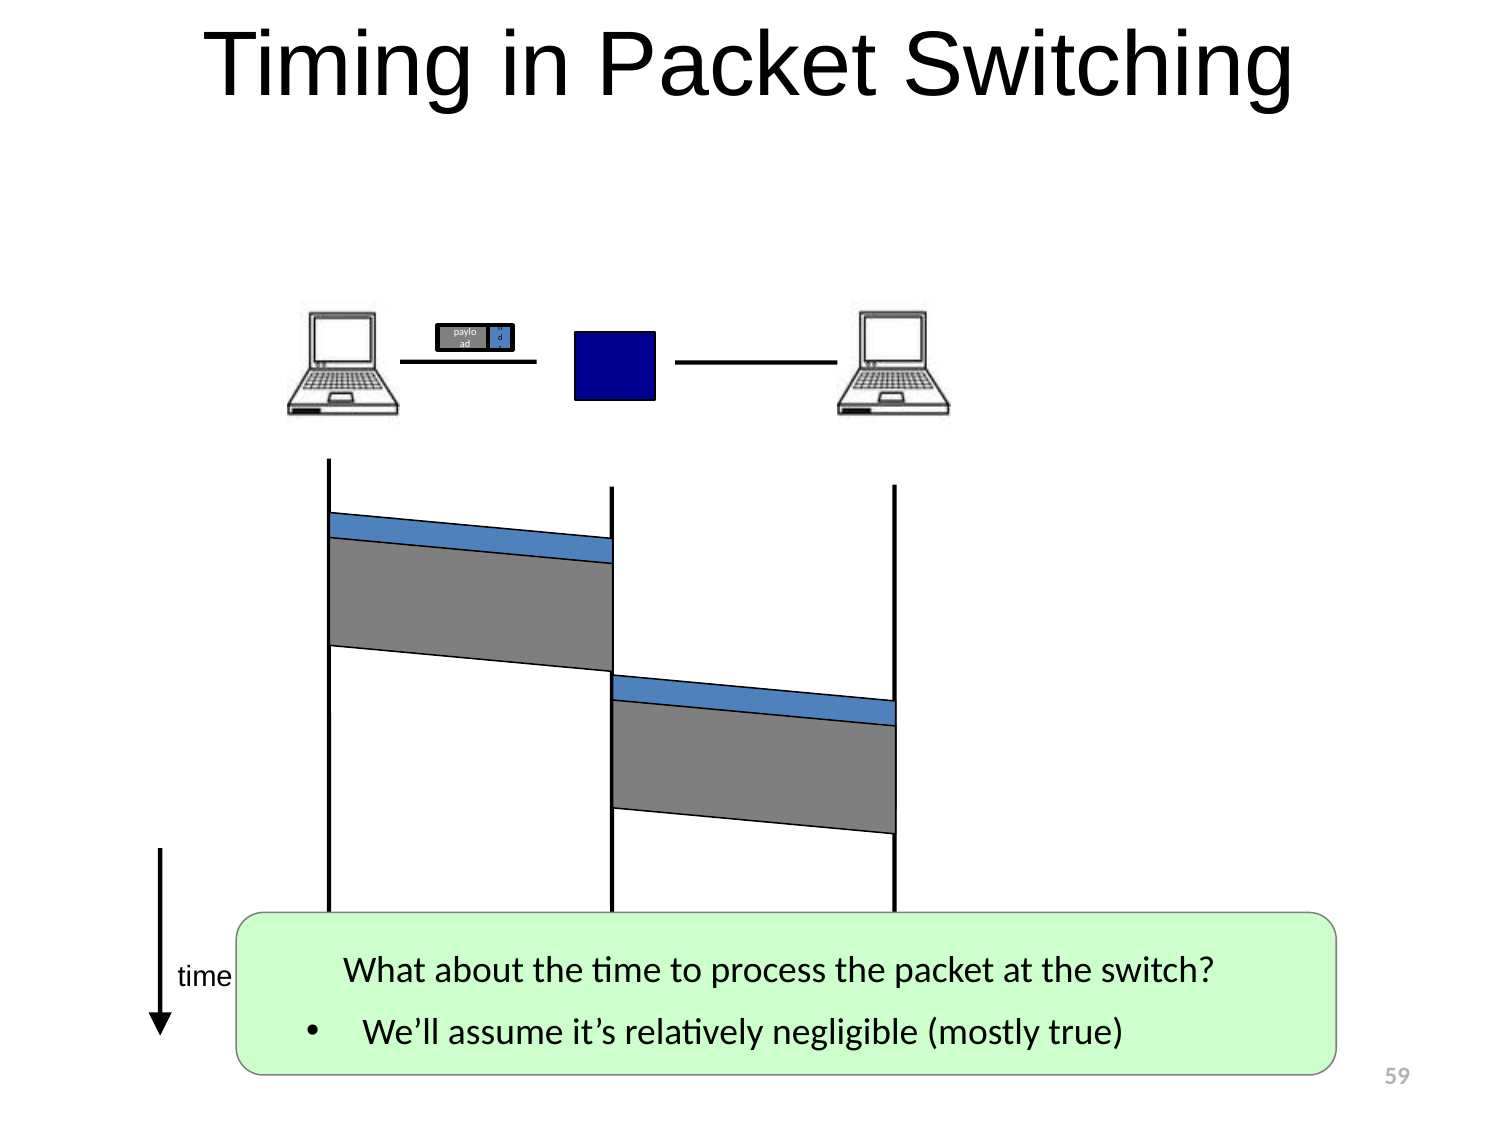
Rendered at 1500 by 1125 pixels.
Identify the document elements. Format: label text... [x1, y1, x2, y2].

picture [837, 299, 951, 425]
title Timing in Packet Switching [75, 0, 1425, 155]
text_box We’ll assume it’s relatively negligible (mostly true) [291, 999, 1140, 1060]
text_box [612, 674, 896, 835]
slide_number 59 [1074, 1044, 1425, 1105]
text_box time [162, 949, 236, 1000]
text_box [149, 848, 171, 1036]
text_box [329, 512, 613, 672]
picture [286, 300, 401, 426]
text_box What about the time to process the packet at the switch? [328, 937, 1232, 998]
text_box [236, 912, 1337, 1075]
text_box [574, 331, 656, 400]
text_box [437, 324, 513, 351]
